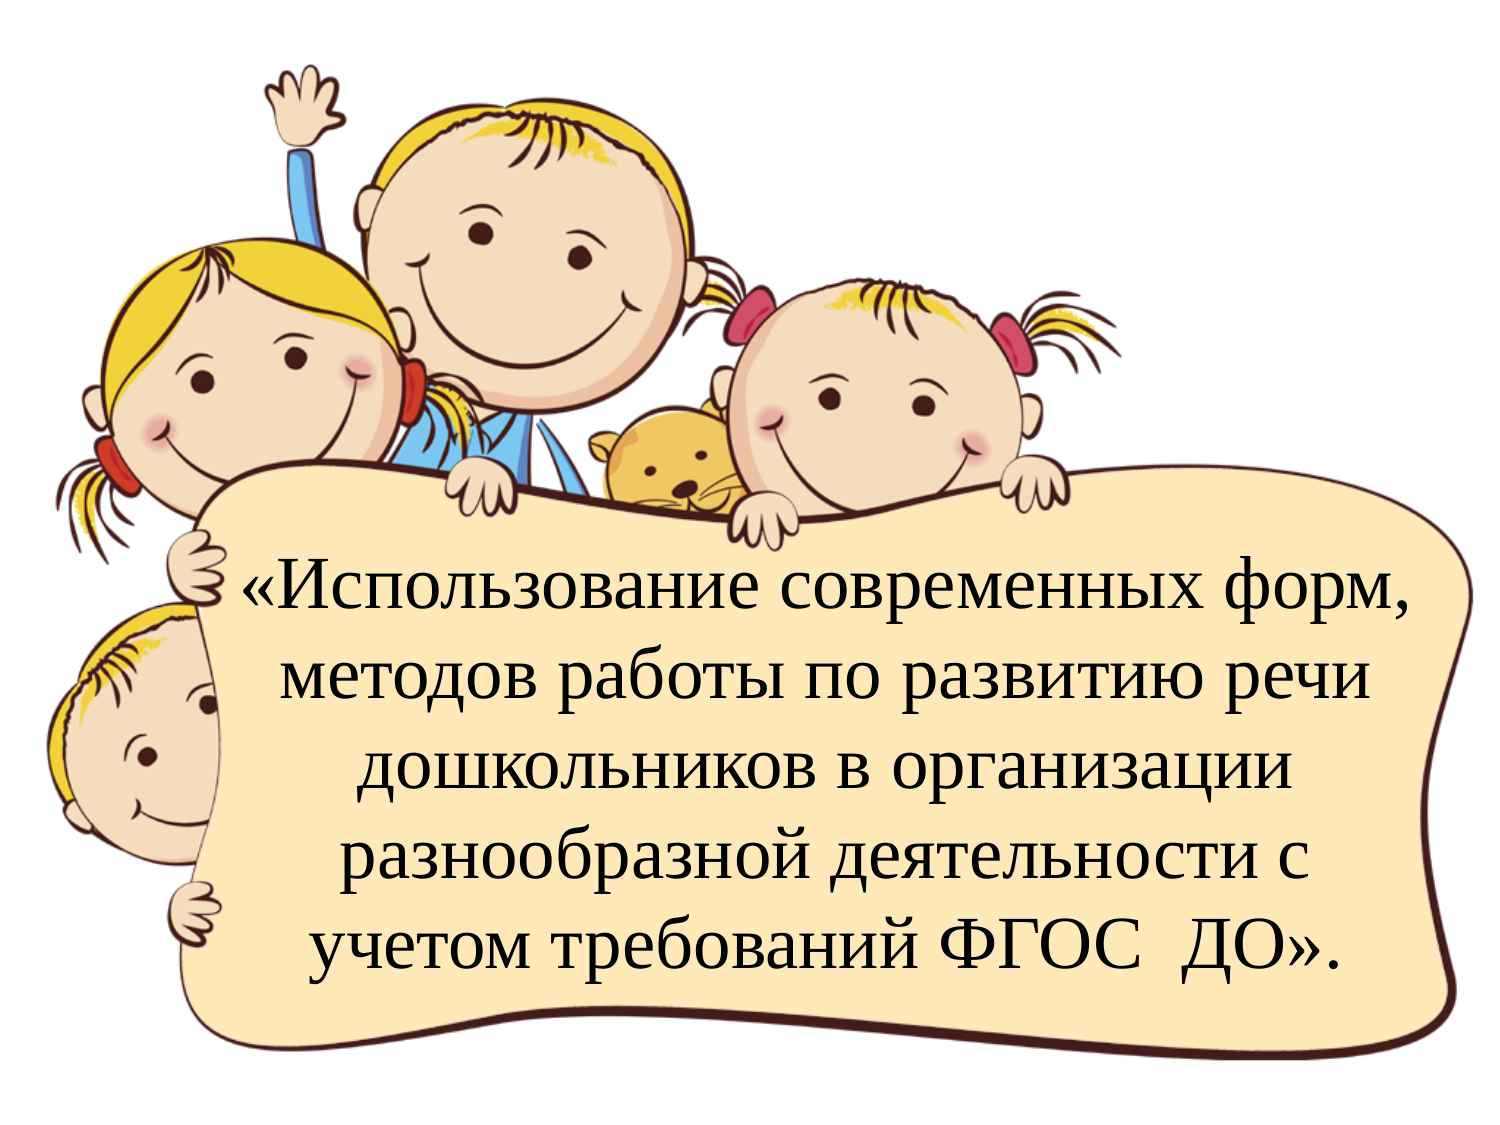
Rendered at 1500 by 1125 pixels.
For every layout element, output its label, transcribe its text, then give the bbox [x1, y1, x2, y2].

title «Использование современных форм, методов работы по развитию речи дошкольников в организации разнообразной деятельности с учетом требований ФГОС ДО». [222, 637, 1430, 880]
picture [0, 0, 1500, 1125]
